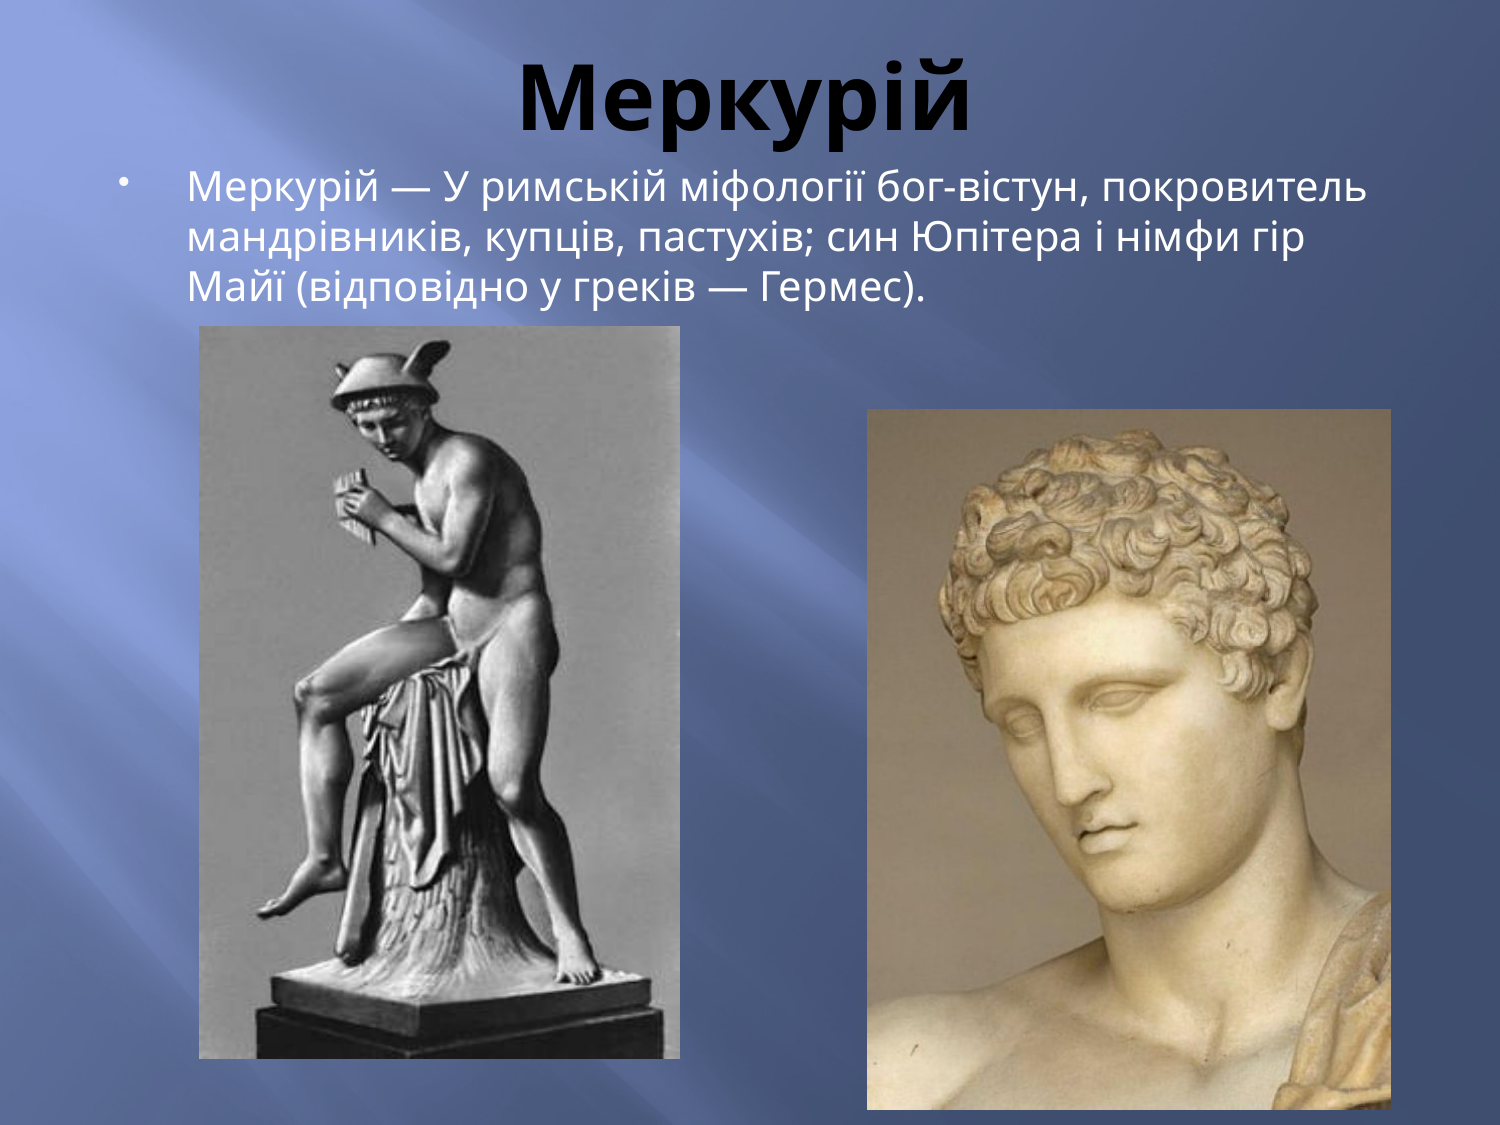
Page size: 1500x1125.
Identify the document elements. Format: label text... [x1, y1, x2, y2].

picture [198, 326, 680, 1059]
list Меркурій — У римській міфології бог-вістун, покровитель мандрівників, купців, пастухів; син Юпітера і німфи гір Майї (відповідно у греків — Гермес). [82, 152, 1425, 371]
title Меркурій [70, 0, 1421, 188]
picture [866, 409, 1391, 1110]
